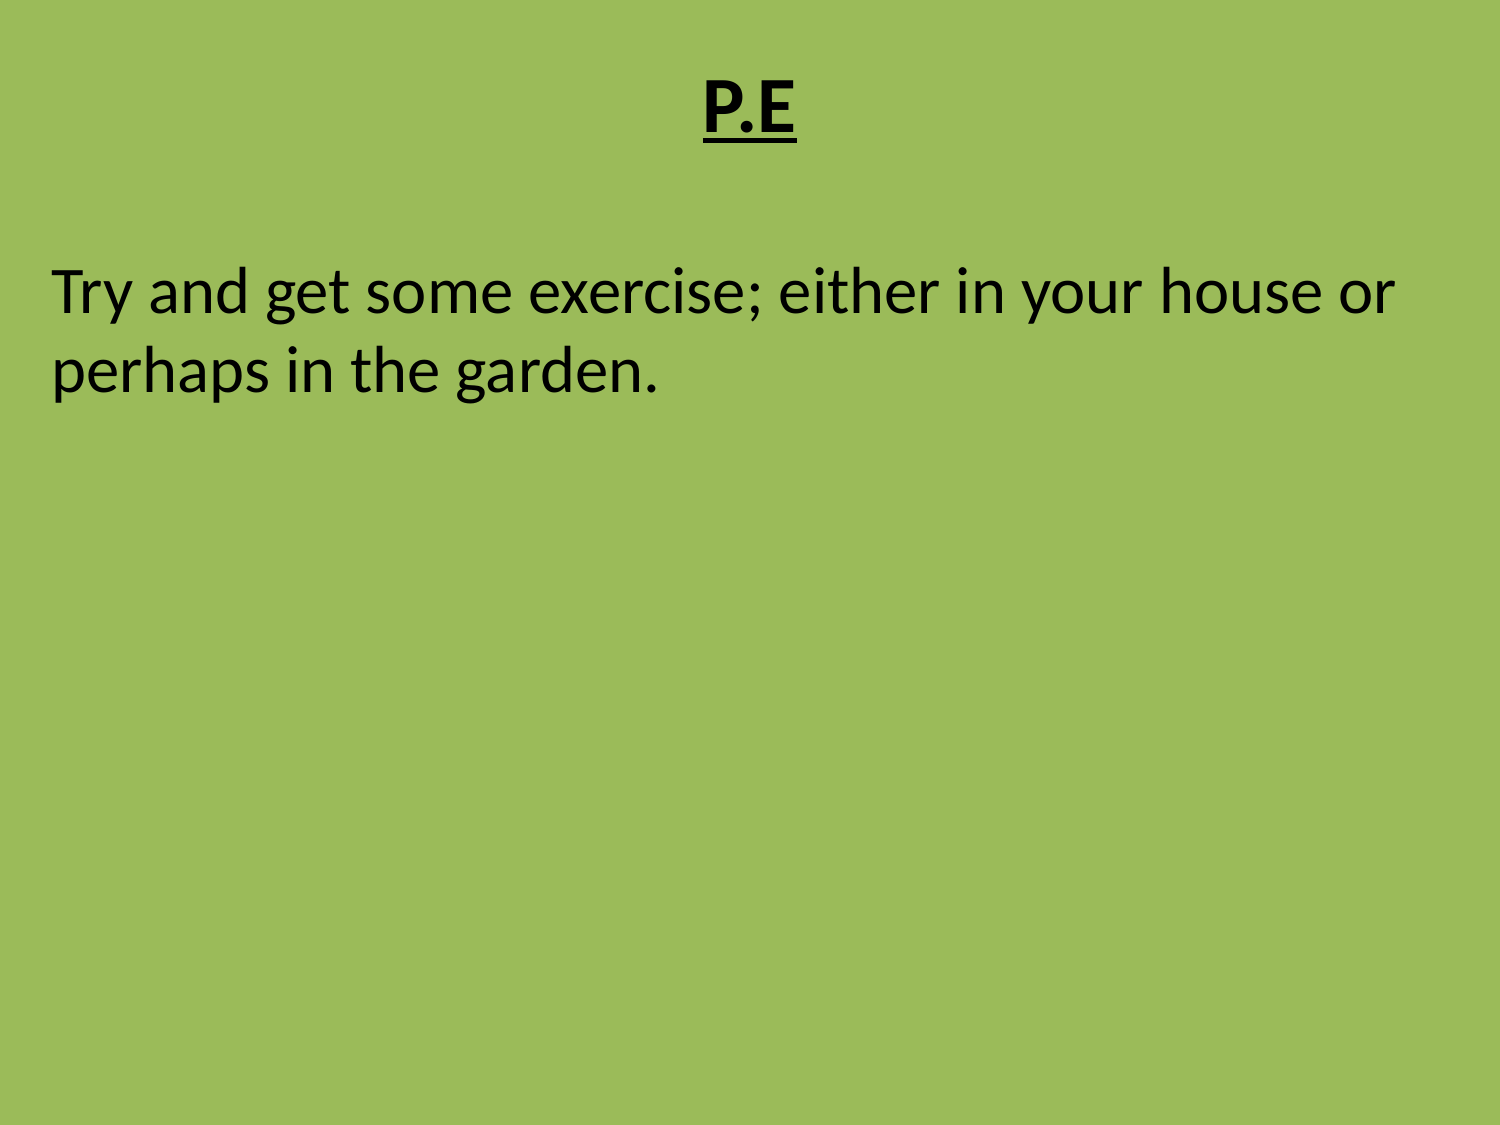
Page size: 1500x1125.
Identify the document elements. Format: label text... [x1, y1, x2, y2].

list Try and get some exercise; either in your house or perhaps in the garden. [35, 238, 1461, 471]
title P.E [75, 45, 1425, 157]
